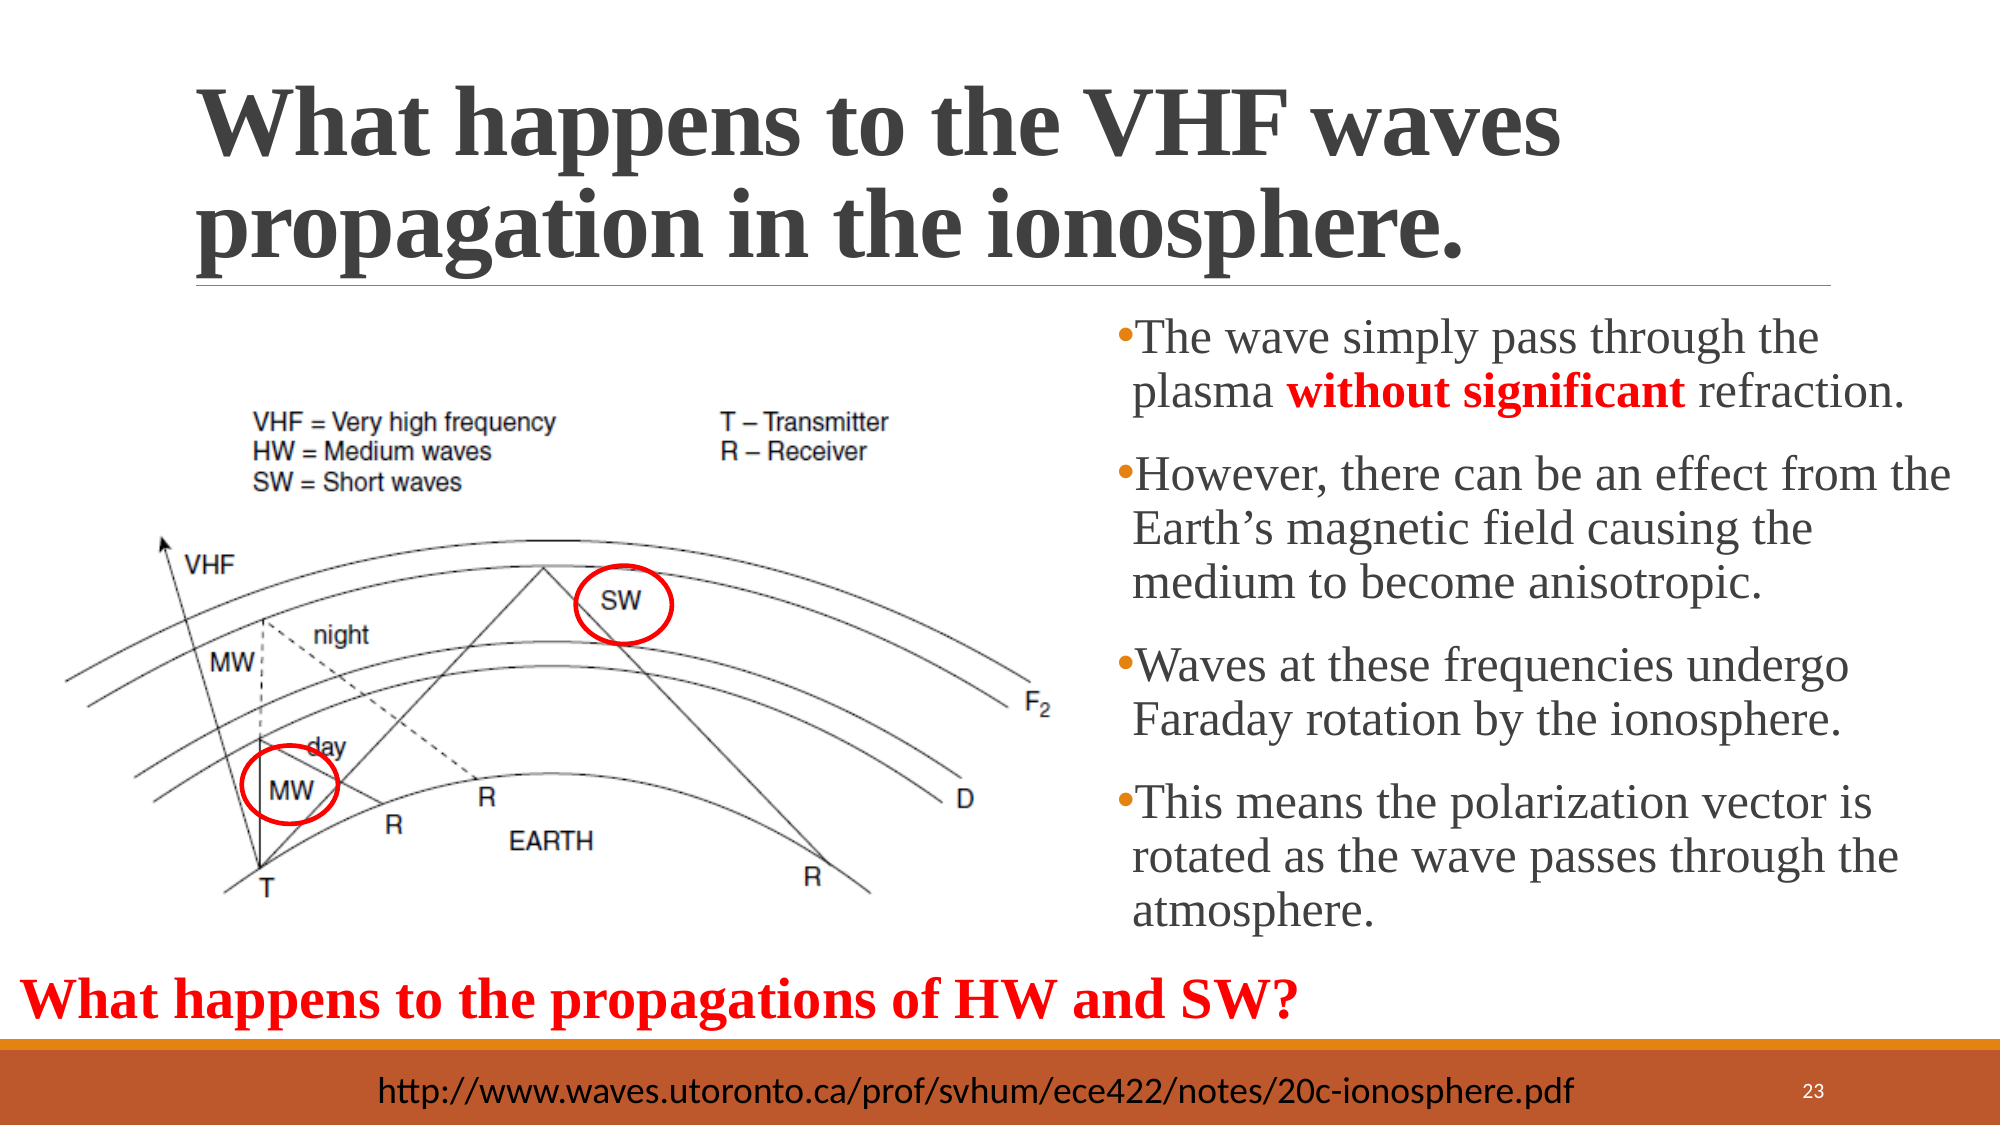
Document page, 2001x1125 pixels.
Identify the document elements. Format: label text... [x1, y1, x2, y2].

picture [4, 380, 1113, 908]
list The wave simply pass through the plasma without significant refraction. However, there can be an effect from the Earth’s magnetic field causing the medium to become anisotropic. Waves at these frequencies undergo Faraday rotation by the ionosphere. This means the polarization vector is rotated as the wave passes through the atmosphere. [1117, 302, 1966, 963]
text_box http://www.waves.utoronto.ca/prof/svhum/ece422/notes/20c-ionosphere.pdf [362, 1058, 1700, 1119]
title What happens to the VHF waves propagation in the ionosphere. [180, 47, 1830, 285]
slide_number 23 [1624, 1059, 1840, 1120]
text_box What happens to the propagations of HW and SW? [4, 953, 1451, 1038]
